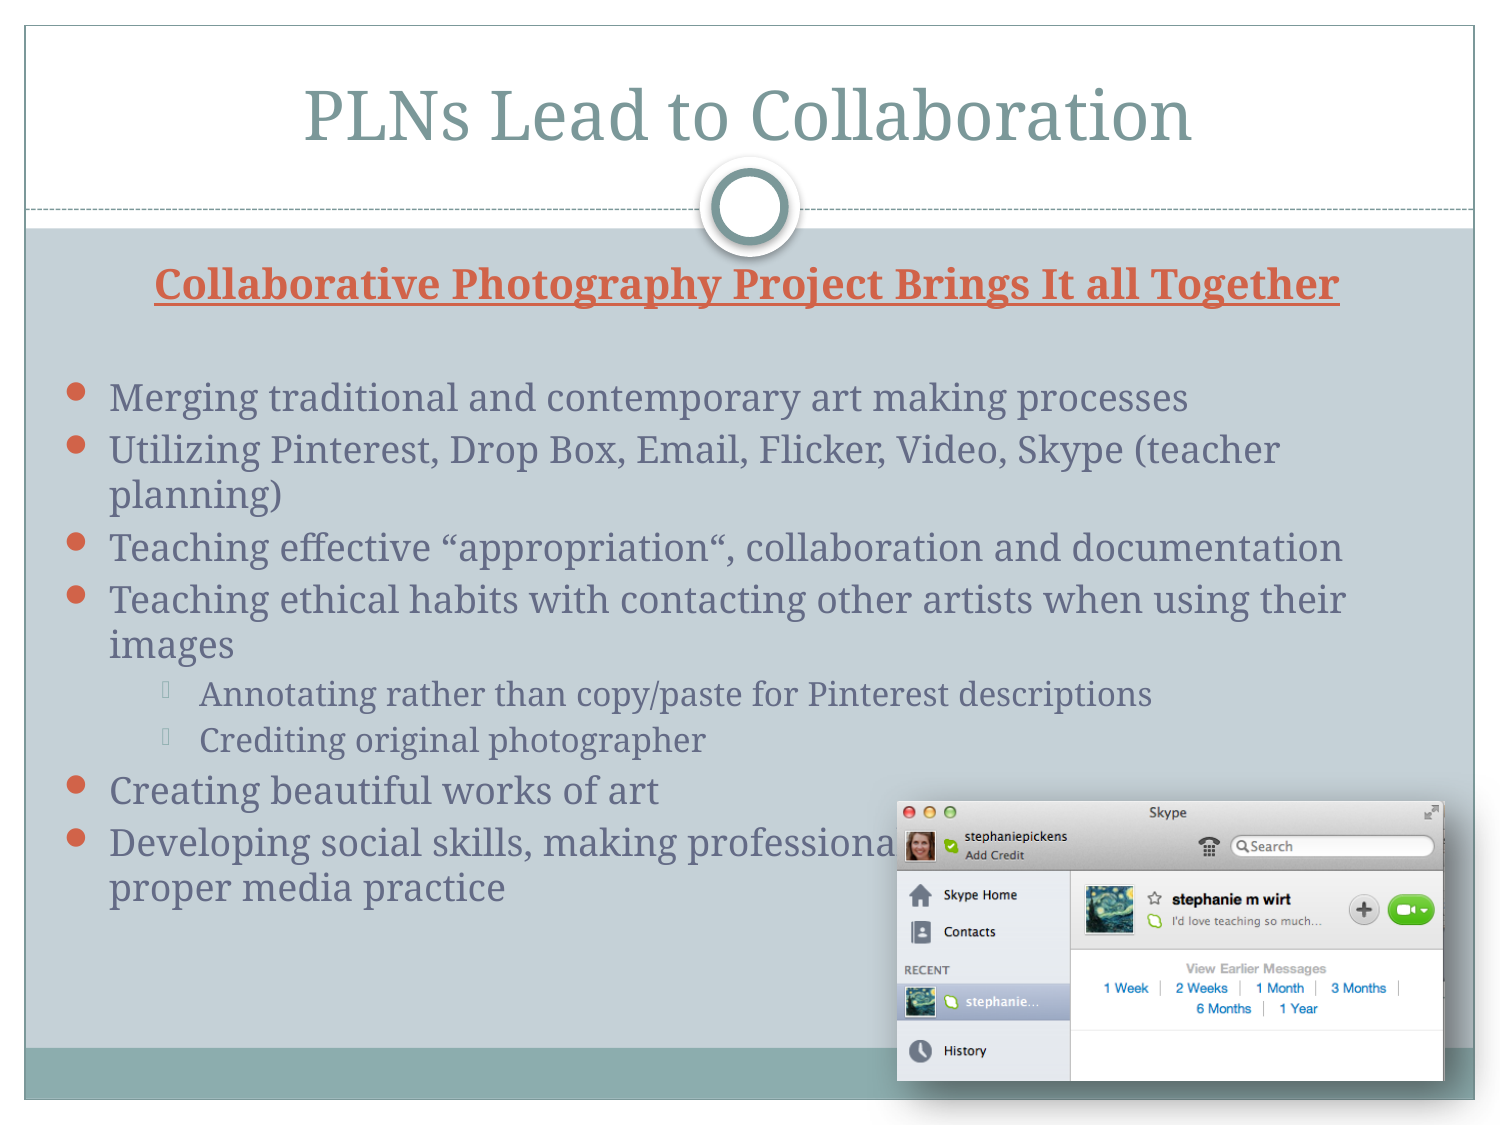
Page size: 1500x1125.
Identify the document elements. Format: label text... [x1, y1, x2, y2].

list Collaborative Photography Project Brings It all Together Merging traditional and contemporary art making processes Utilizing Pinterest, Drop Box, Email, Flicker, Video, Skype (teacher planning) Teaching effective “appropriation“, collaboration and documentation Teaching ethical habits with contacting other artists when using their images Annotating rather than copy/paste for Pinterest descriptions Crediting original photographer Creating beautiful works of art Developing social skills, making professional connections, and growth in proper media practice [49, 250, 1445, 1001]
picture [897, 801, 1445, 1081]
title PLNs Lead to Collaboration [49, 37, 1450, 162]
